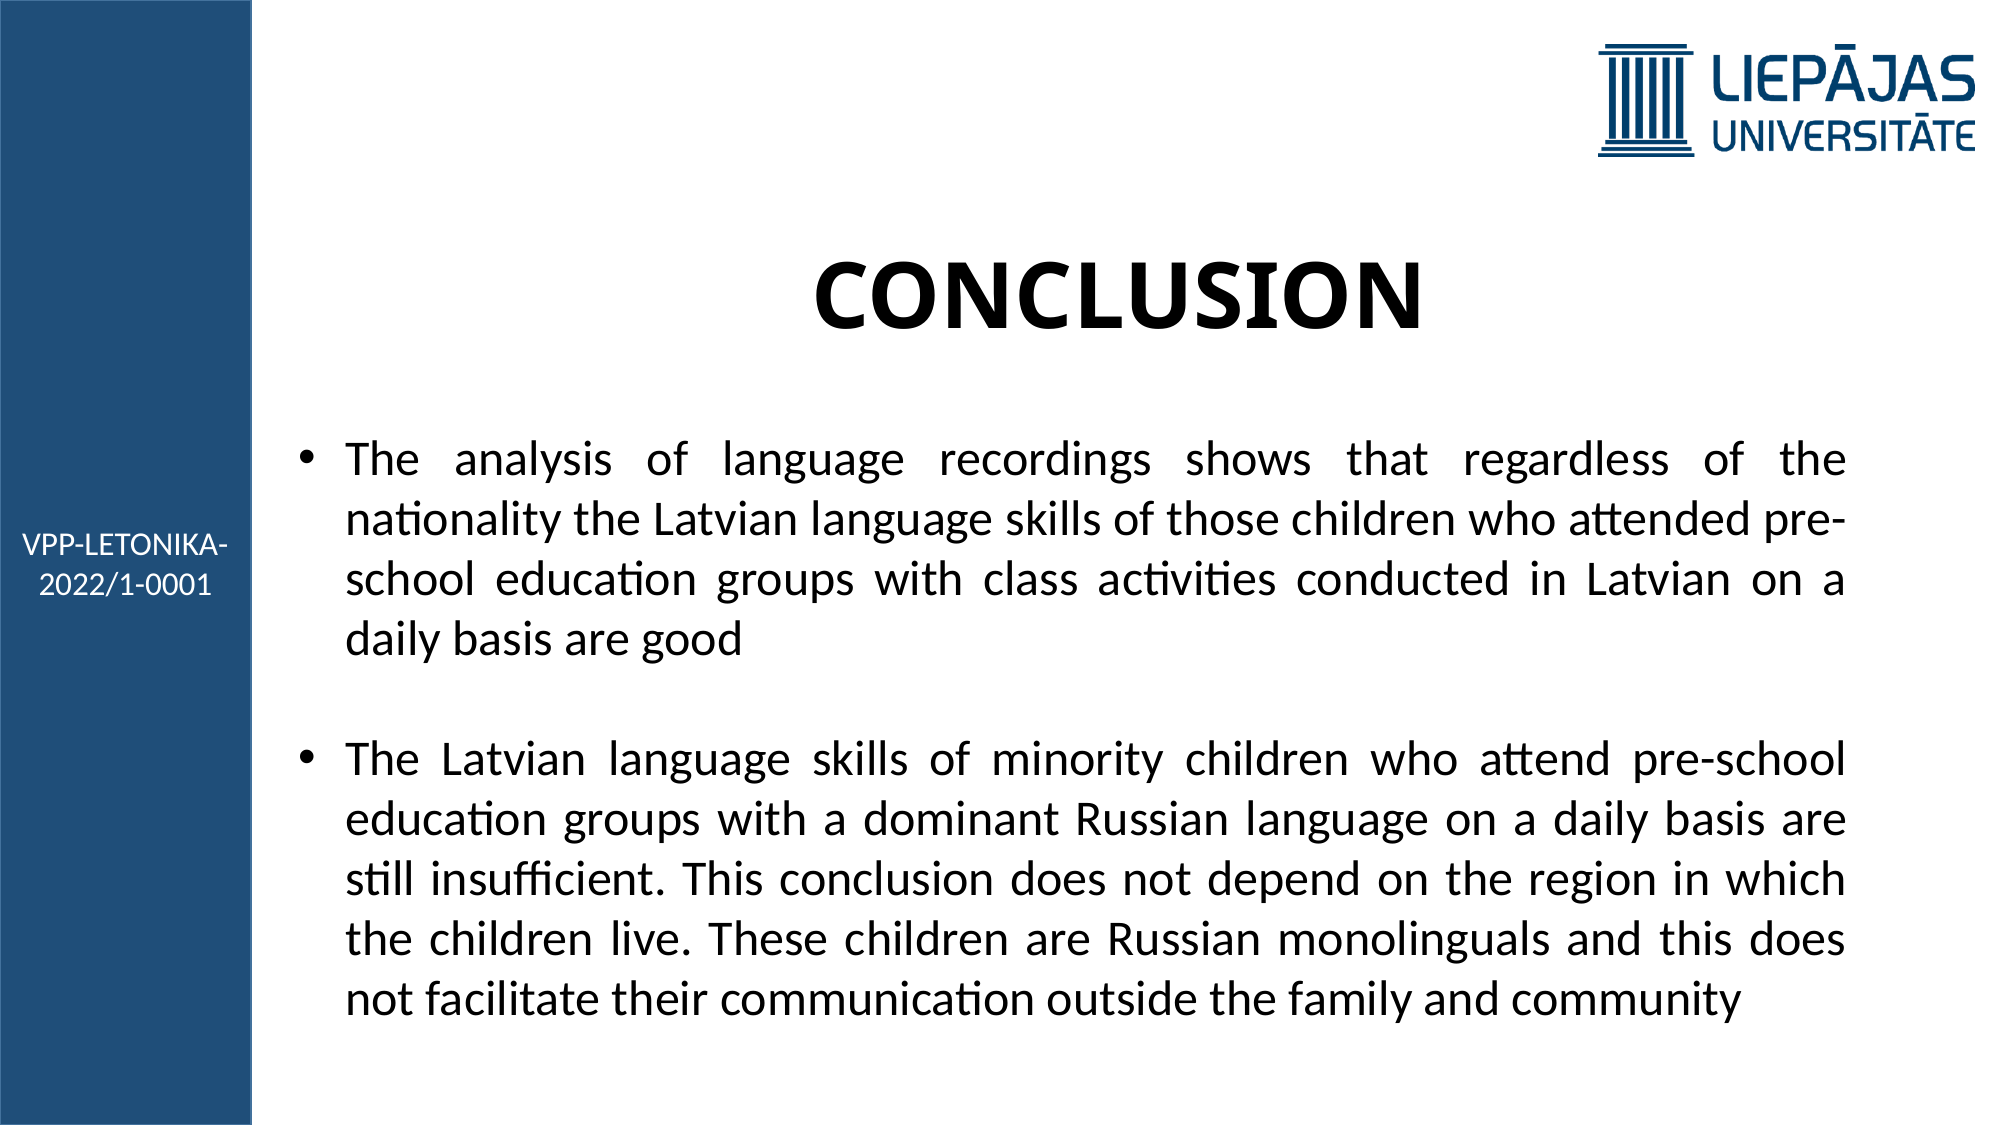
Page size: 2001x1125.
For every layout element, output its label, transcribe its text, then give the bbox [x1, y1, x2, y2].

text_box The analysis of language recordings shows that regardless of the nationality the Latvian language skills of those children who attended pre-school education groups with class activities conducted in Latvian on a daily basis are good The Latvian language skills of minority children who attend pre-school education groups with a dominant Russian language on a daily basis are still insufficient. This conclusion does not depend on the region in which the children live. These children are Russian monolinguals and this does not facilitate their communication outside the family and community [283, 418, 1863, 1125]
picture [1598, 44, 1975, 157]
text_box VPP-LETONIKA-2022/1-0001 [0, 0, 252, 1125]
title CONCLUSION [376, 210, 1863, 388]
